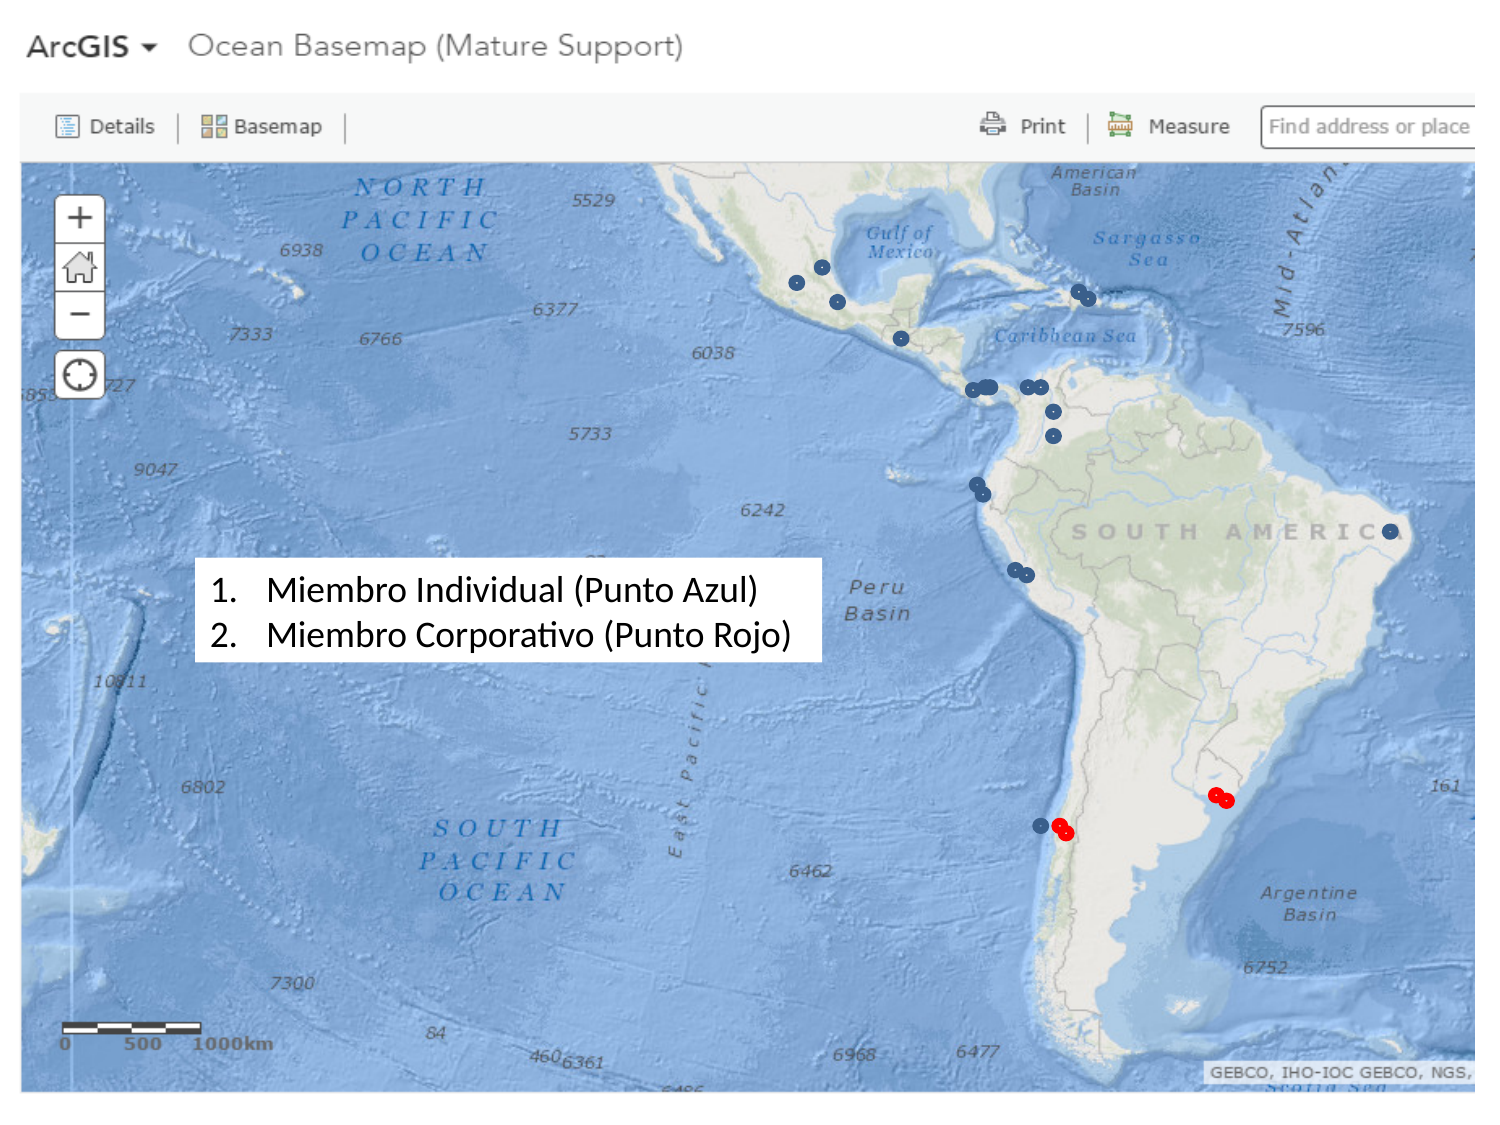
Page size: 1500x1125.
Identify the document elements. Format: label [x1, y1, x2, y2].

text_box [12, 3, 1476, 1101]
